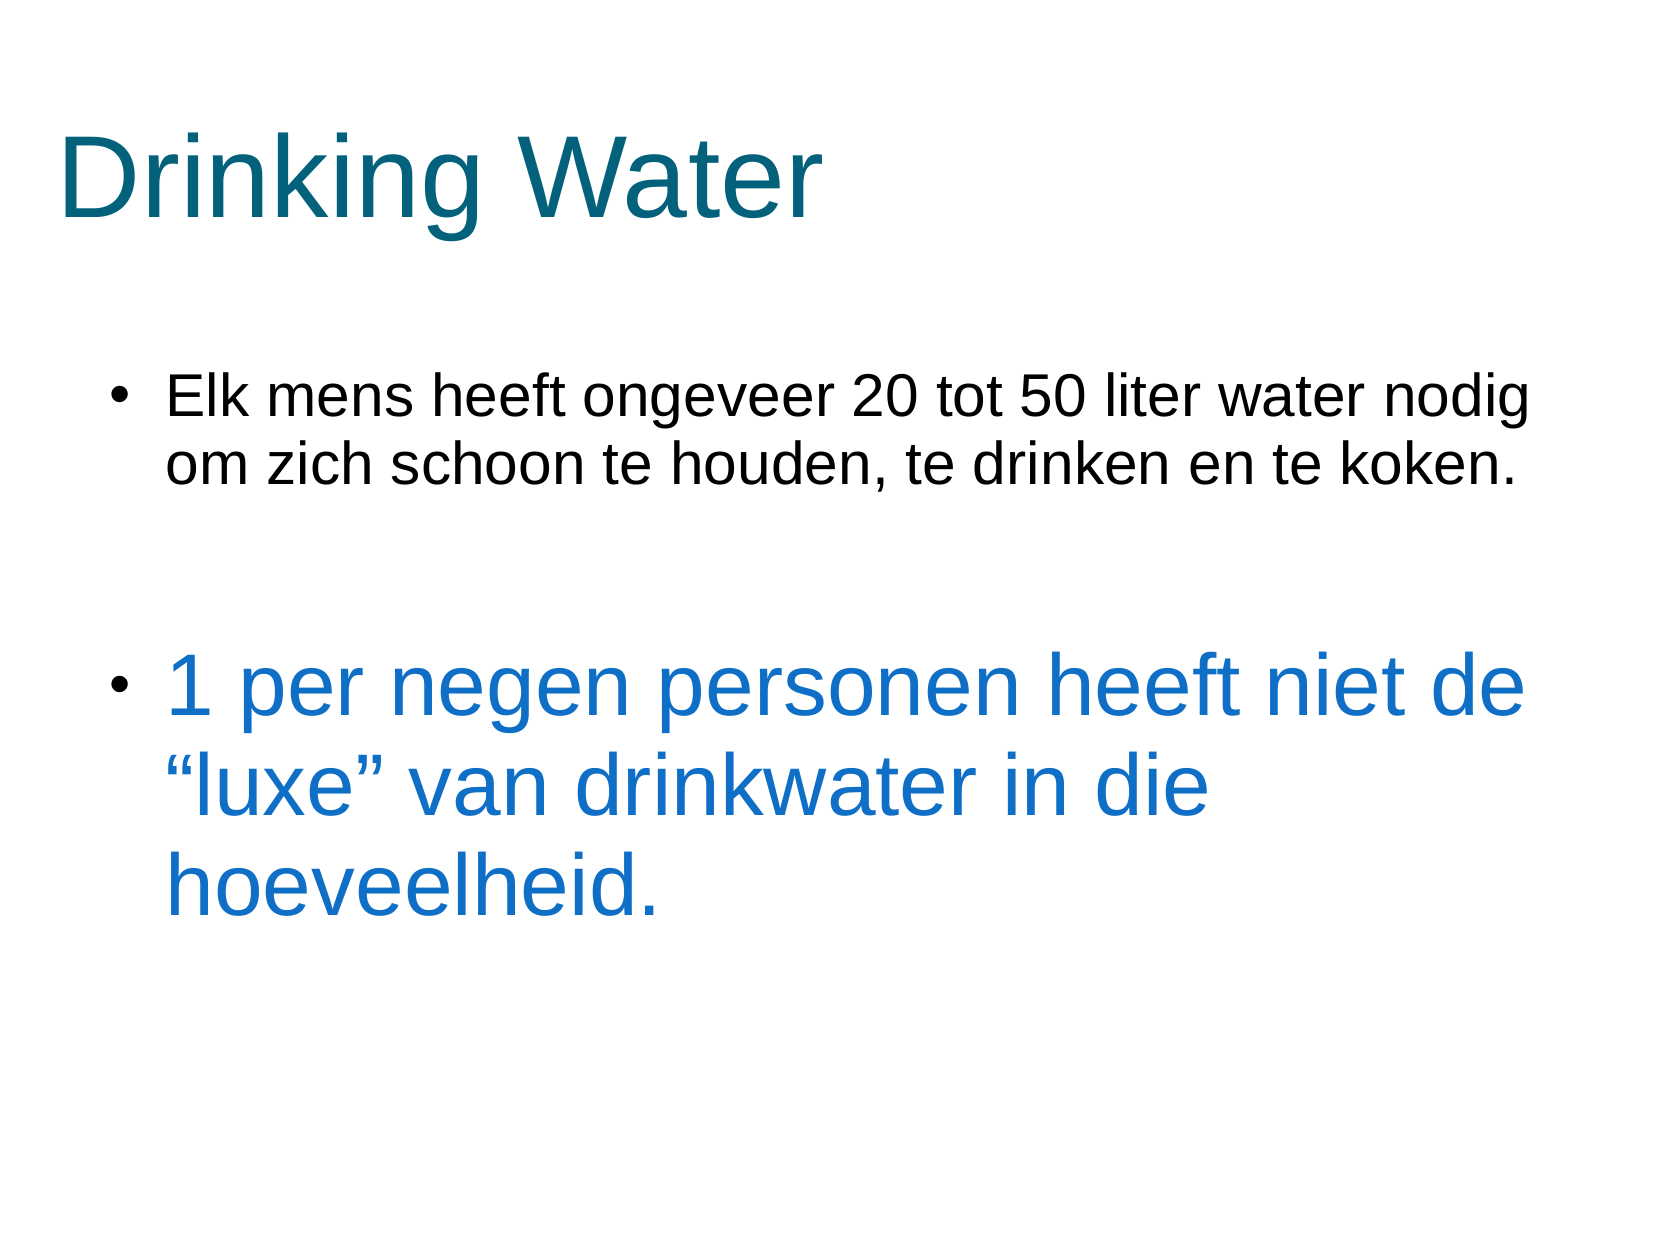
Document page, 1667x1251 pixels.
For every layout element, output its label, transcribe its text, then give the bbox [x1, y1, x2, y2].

title Drinking Water [56, 111, 1610, 251]
text_box Elk mens heeft ongeveer 20 tot 50 liter water nodig om zich schoon te houden, te drinken en te koken. 1 per negen personen heeft niet de “luxe” van drinkwater in die hoeveelheid. [90, 360, 1577, 1145]
